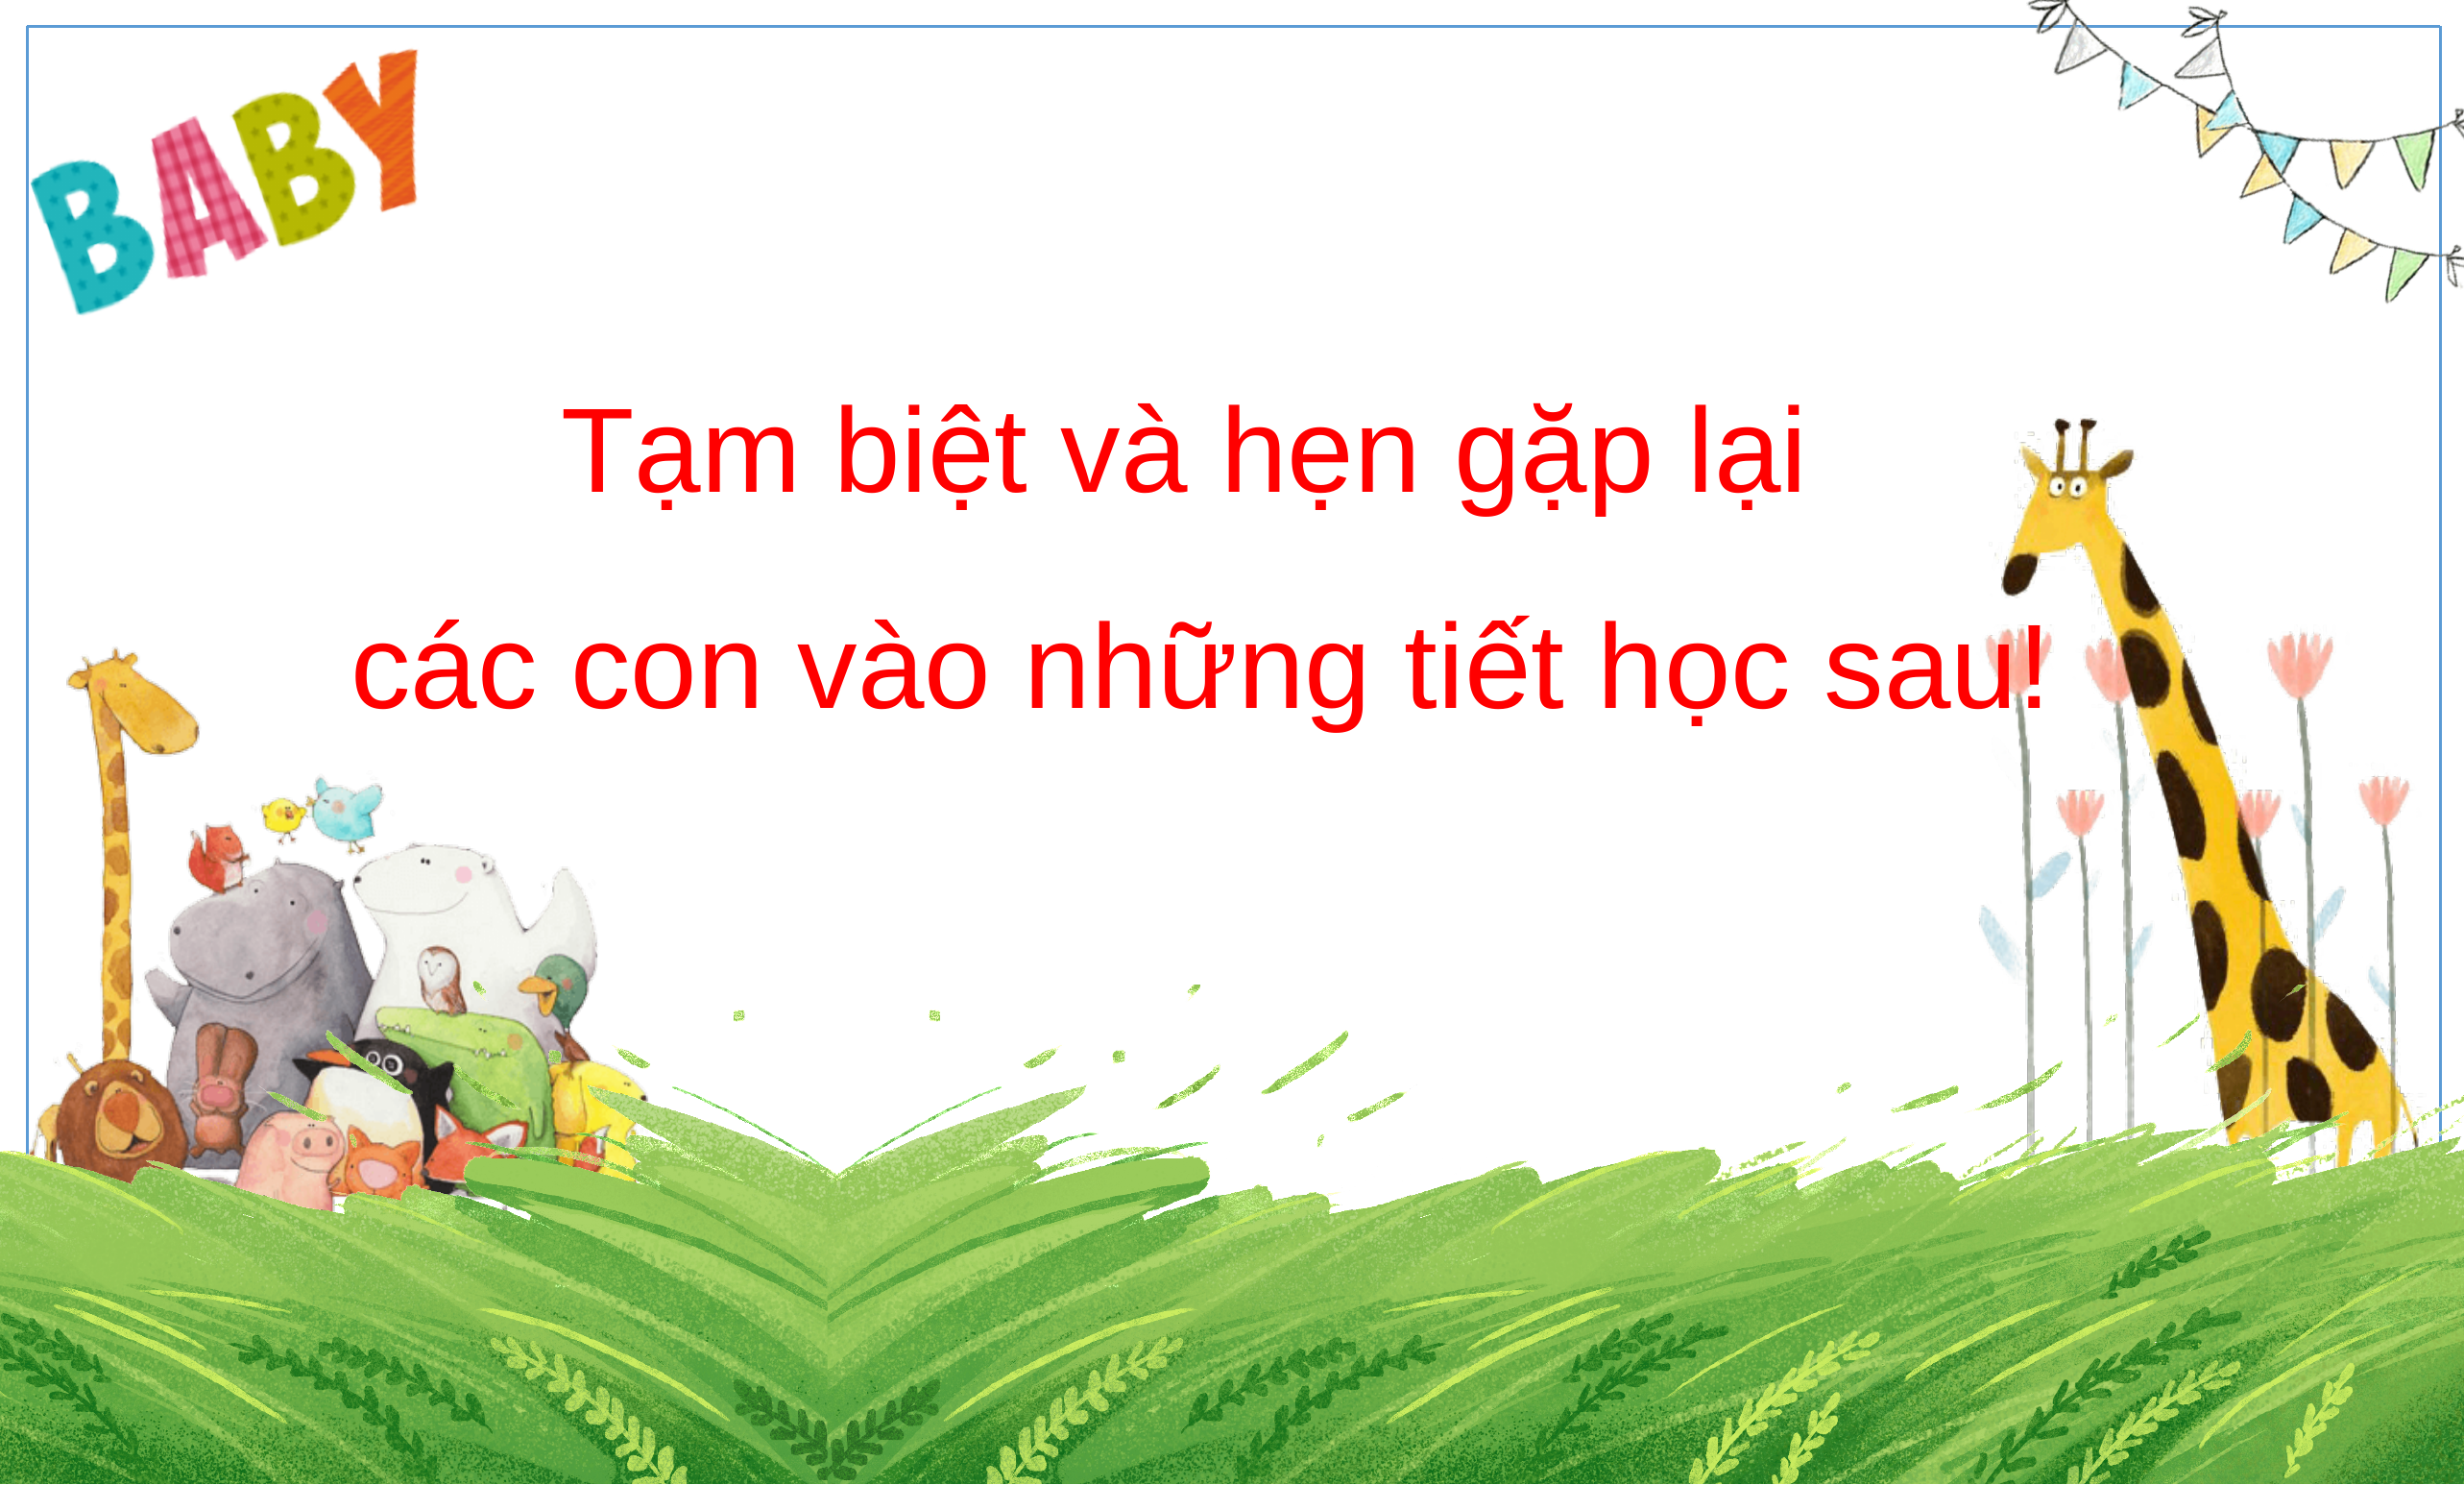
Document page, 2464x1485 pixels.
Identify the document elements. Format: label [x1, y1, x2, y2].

picture [22, 636, 652, 941]
picture [2012, 0, 2248, 26]
picture [40, 102, 452, 259]
picture [1835, 41, 2464, 941]
text_box [27, 26, 2441, 941]
text_box [0, 941, 2464, 1484]
